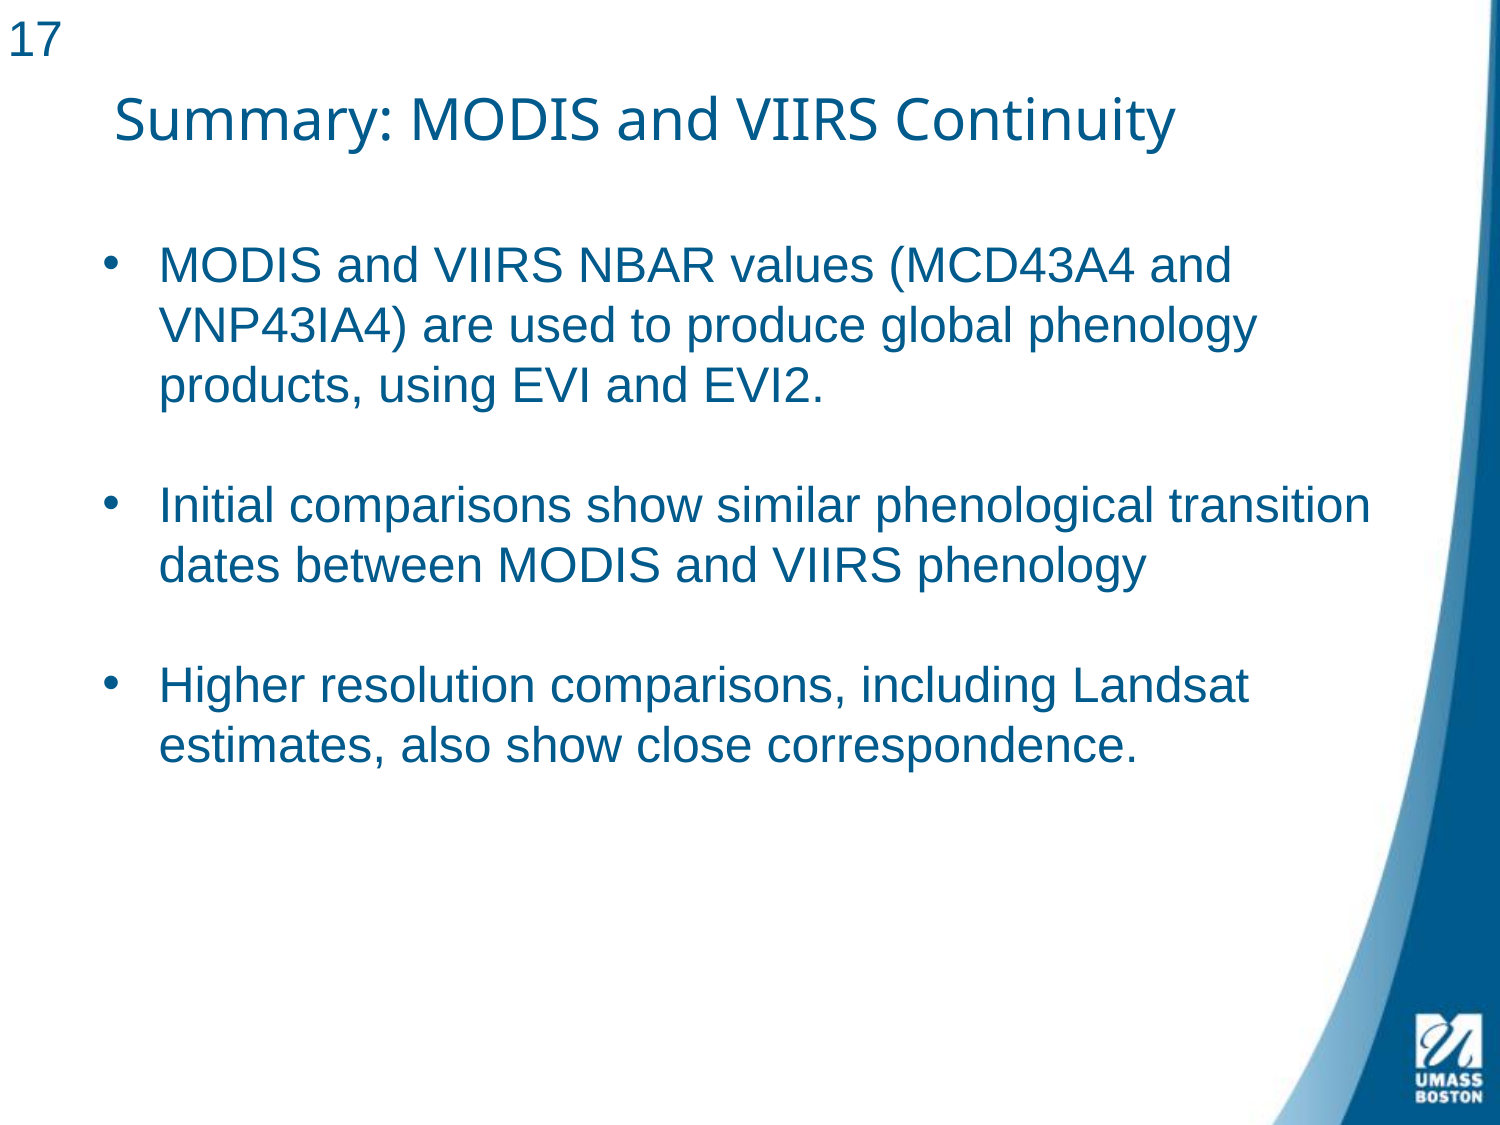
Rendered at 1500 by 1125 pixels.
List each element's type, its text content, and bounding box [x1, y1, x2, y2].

title Summary: MODIS and VIIRS Continuity [99, 75, 1275, 224]
text_box 17 [0, 0, 79, 74]
picture [0, 0, 1500, 1125]
text_box MODIS and VIIRS NBAR values (MCD43A4 and VNP43IA4) are used to produce global phenology products, using EVI and EVI2. Initial comparisons show similar phenological transition dates between MODIS and VIIRS phenology Higher resolution comparisons, including Landsat estimates, also show close correspondence. [87, 224, 1413, 780]
